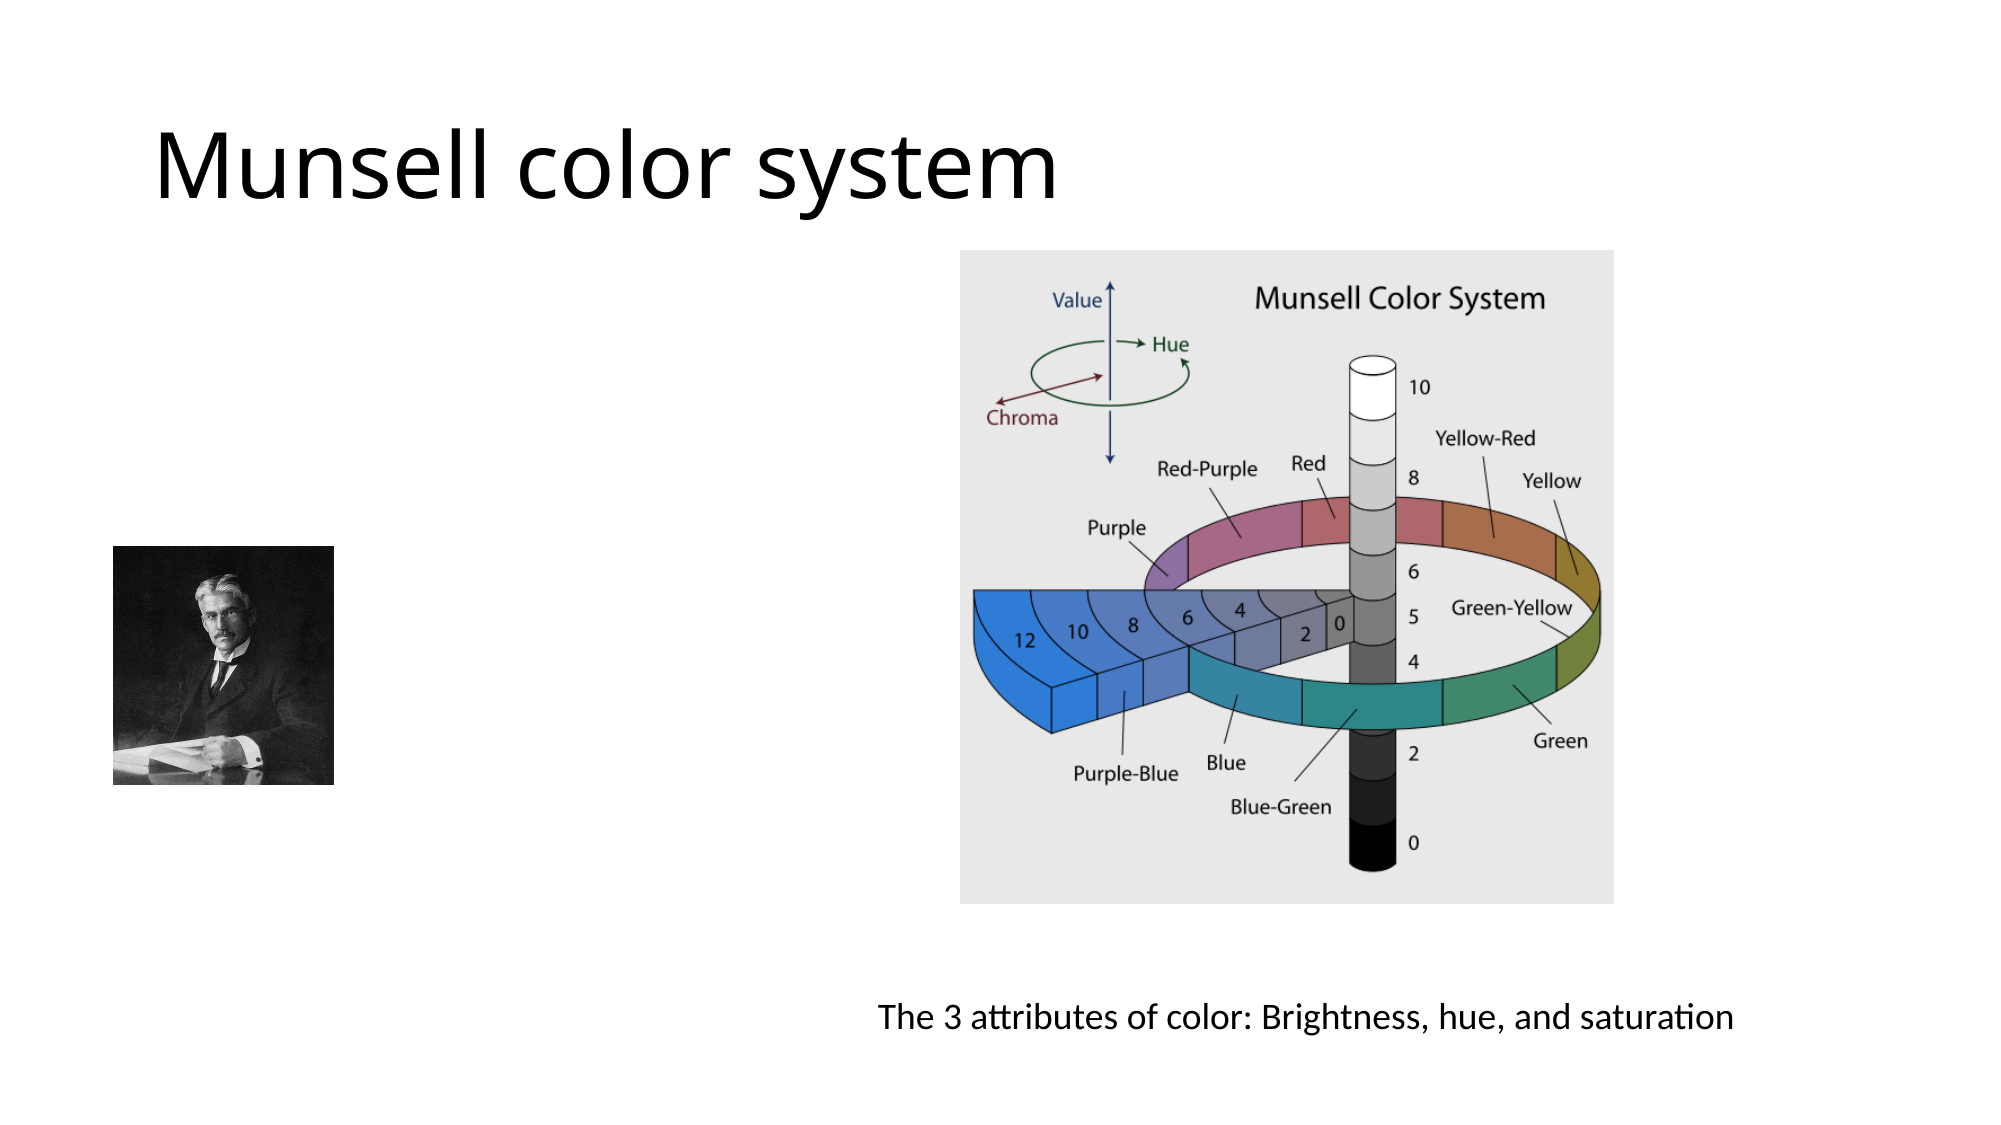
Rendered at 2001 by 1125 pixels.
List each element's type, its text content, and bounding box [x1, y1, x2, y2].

text_box The 3 attributes of color: Brightness, hue, and saturation [863, 984, 1863, 1045]
title Munsell color system [137, 59, 1863, 278]
picture [959, 250, 1614, 904]
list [113, 546, 334, 785]
